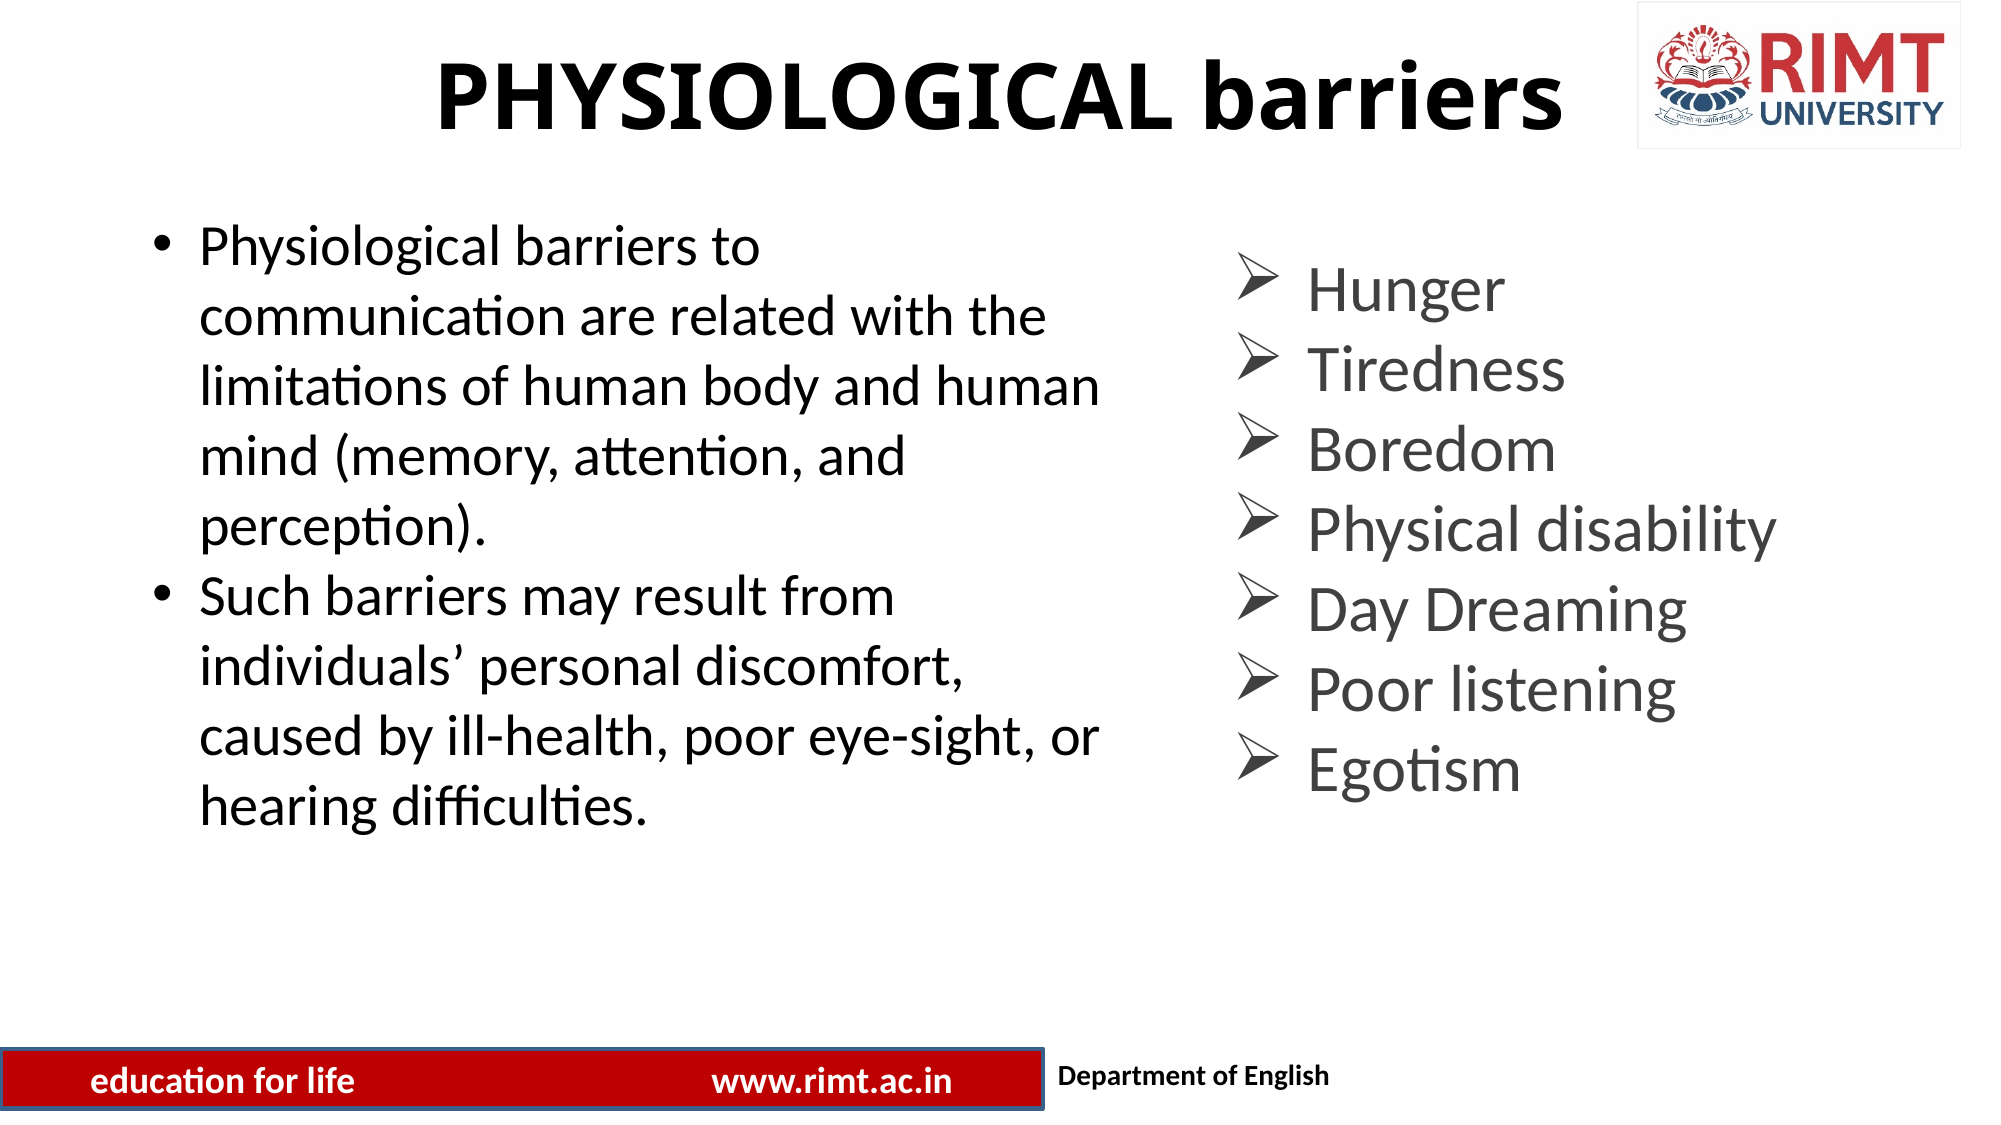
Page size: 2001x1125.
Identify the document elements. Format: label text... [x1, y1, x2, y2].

text_box Department of English [1042, 1044, 1718, 1104]
text_box Physiological barriers to communication are related with the limitations of human body and human mind (memory, attention, and perception). Such barriers may result from individuals’ personal discomfort, caused by ill-health, poor eye-sight, or hearing difficulties. [137, 200, 1125, 845]
text_box education for life www.rimt.ac.in [0, 1047, 1045, 1111]
title PHYSIOLOGICAL barriers [99, 37, 1632, 149]
text_box Hunger​ Tiredness​ Boredom​ Physical disability ​ Day Dreaming Poor listening Egotism [1217, 237, 2000, 857]
picture [1637, 1, 1961, 149]
